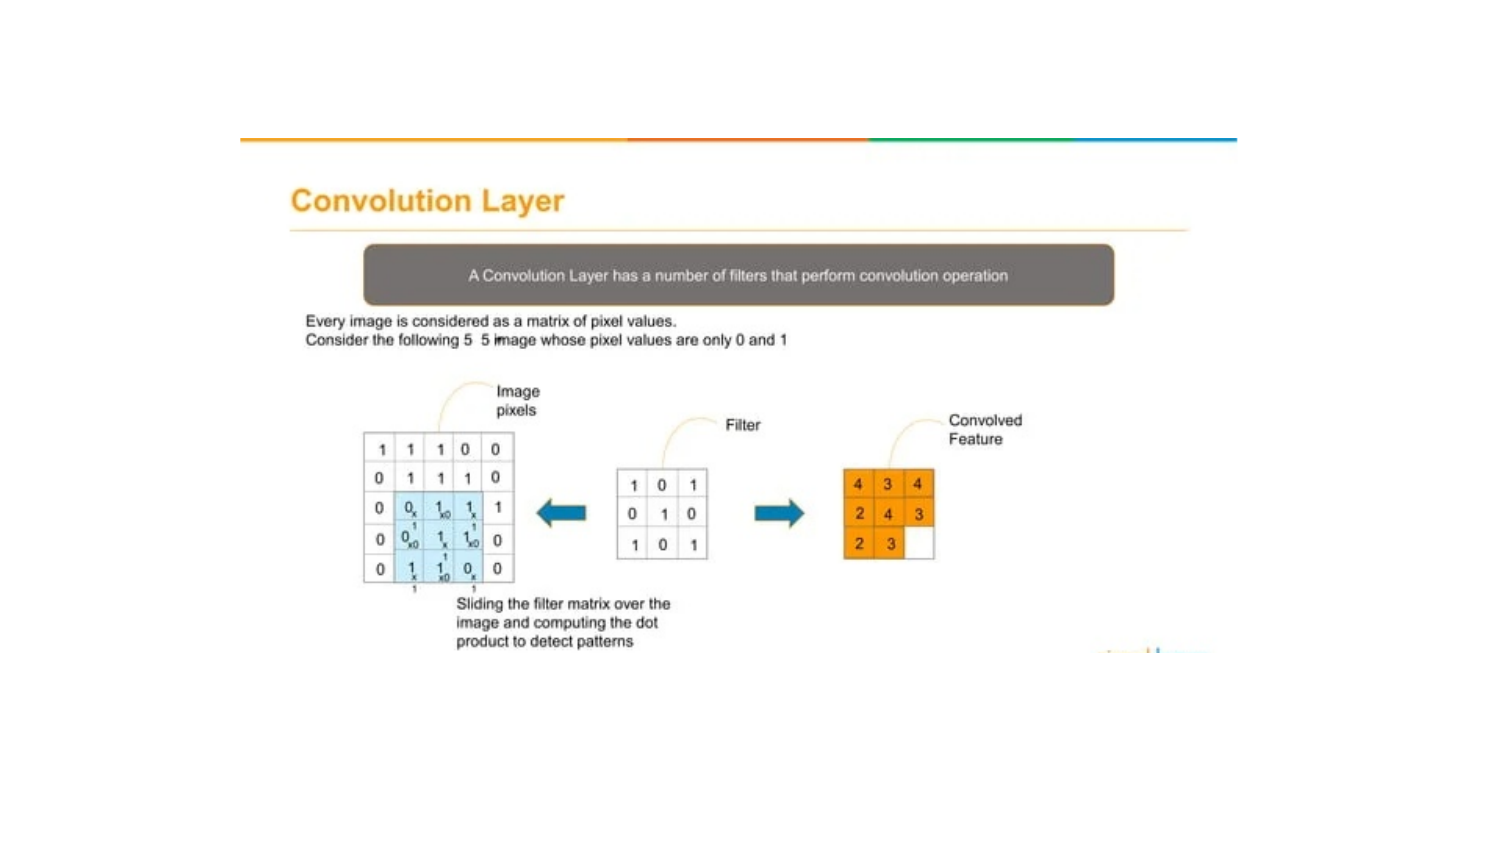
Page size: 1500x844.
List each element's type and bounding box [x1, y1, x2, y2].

picture [240, 137, 1238, 653]
